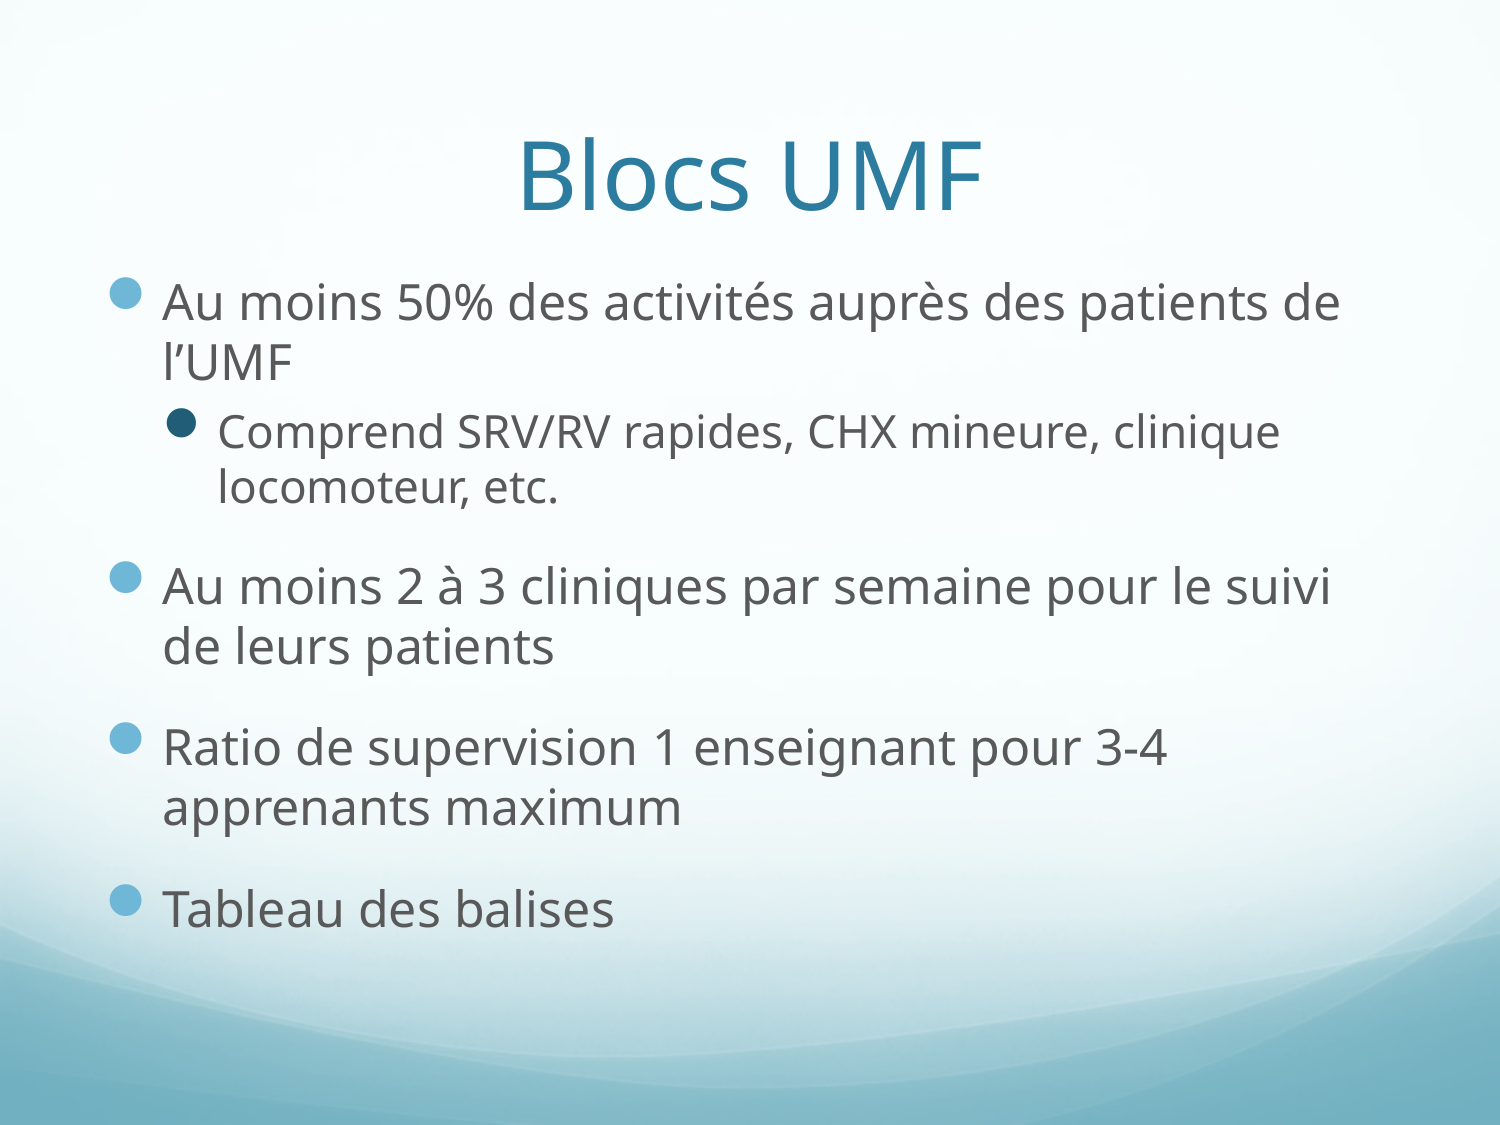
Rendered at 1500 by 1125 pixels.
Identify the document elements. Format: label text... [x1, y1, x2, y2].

title Blocs UMF [90, 17, 1410, 237]
list Au moins 50% des activités auprès des patients de l’UMF Comprend SRV/RV rapides, CHX mineure, clinique locomoteur, etc. Au moins 2 à 3 cliniques par semaine pour le suivi de leurs patients Ratio de supervision 1 enseignant pour 3-4 apprenants maximum Tableau des balises [90, 262, 1410, 975]
